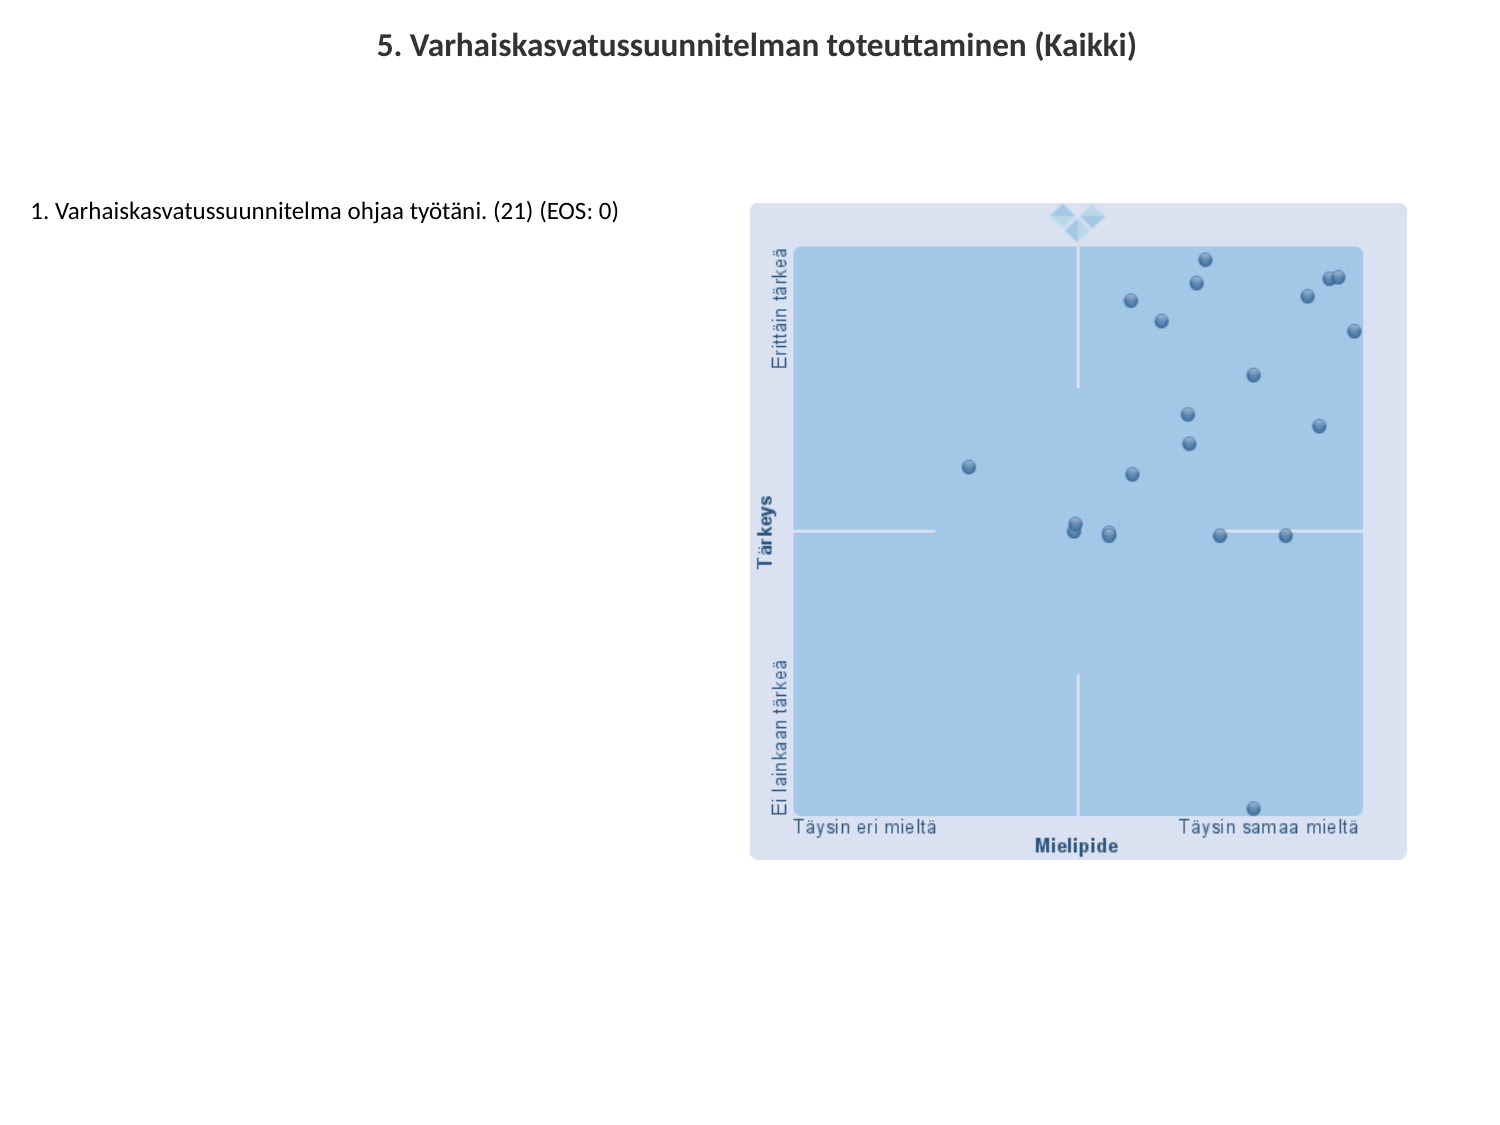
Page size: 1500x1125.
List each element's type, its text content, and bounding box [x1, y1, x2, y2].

text_box 5. Varhaiskasvatussuunnitelman toteuttaminen (Kaikki) [15, 15, 1500, 71]
picture [749, 202, 1407, 860]
text_box 1. Varhaiskasvatussuunnitelma ohjaa työtäni. (21) (EOS: 0) [15, 187, 719, 263]
